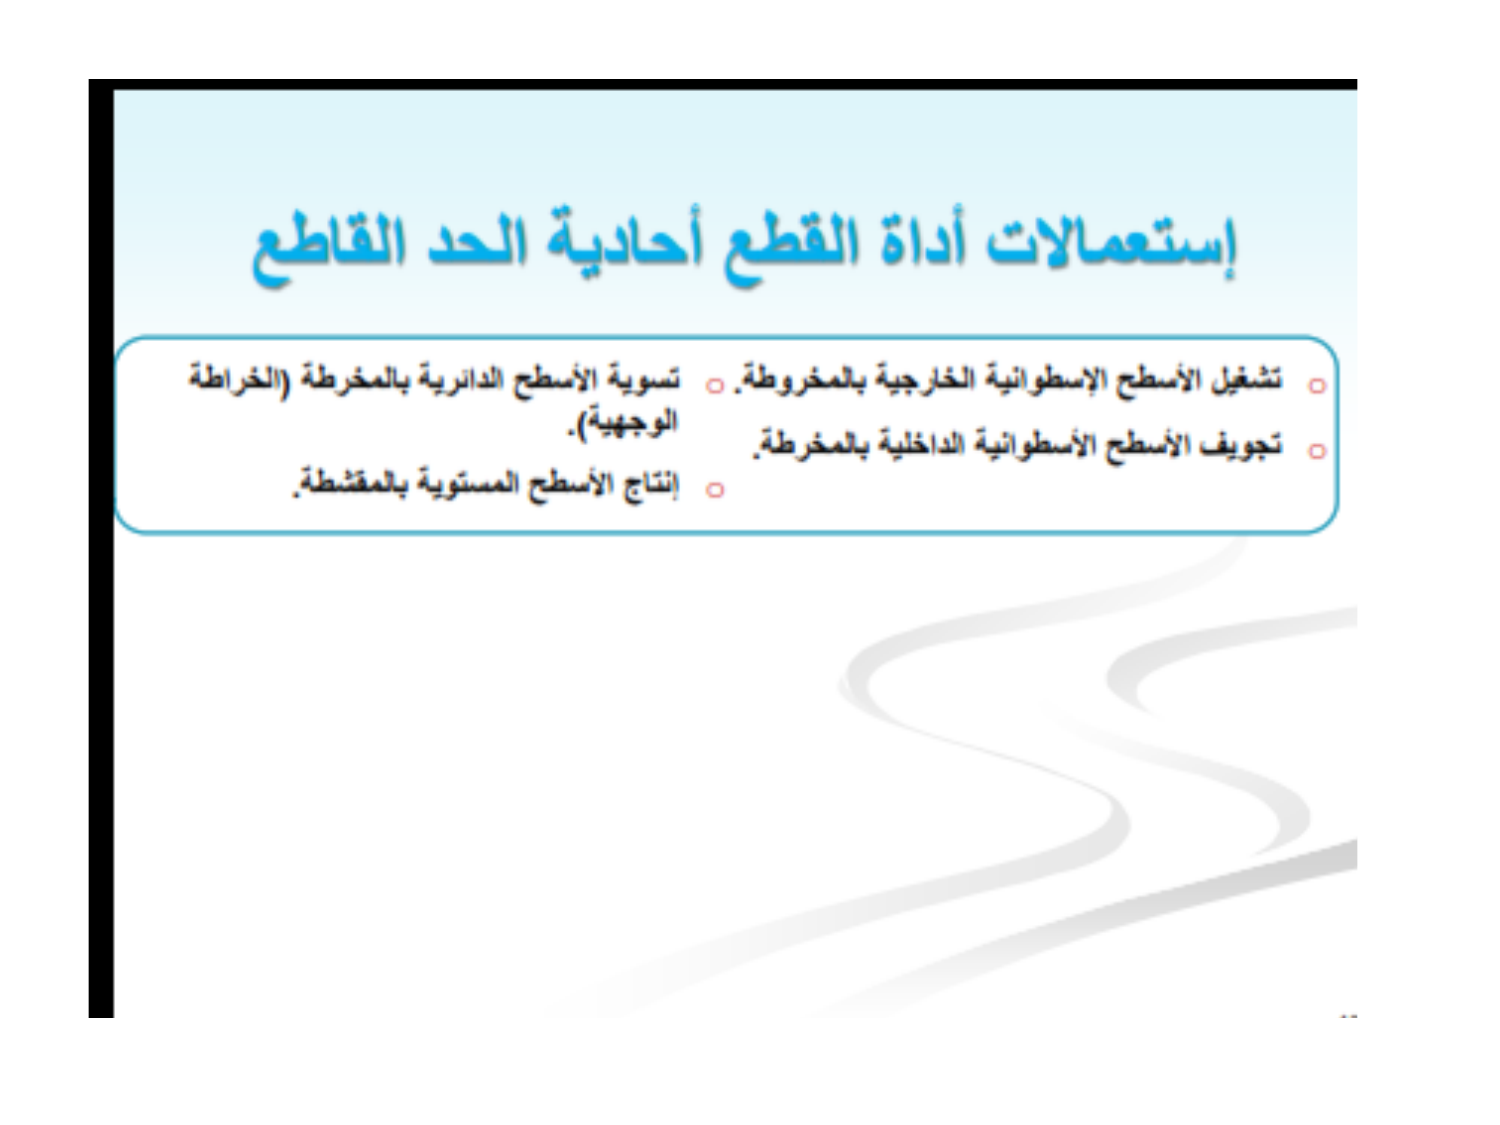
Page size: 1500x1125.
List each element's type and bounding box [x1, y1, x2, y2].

picture [88, 78, 1358, 1019]
